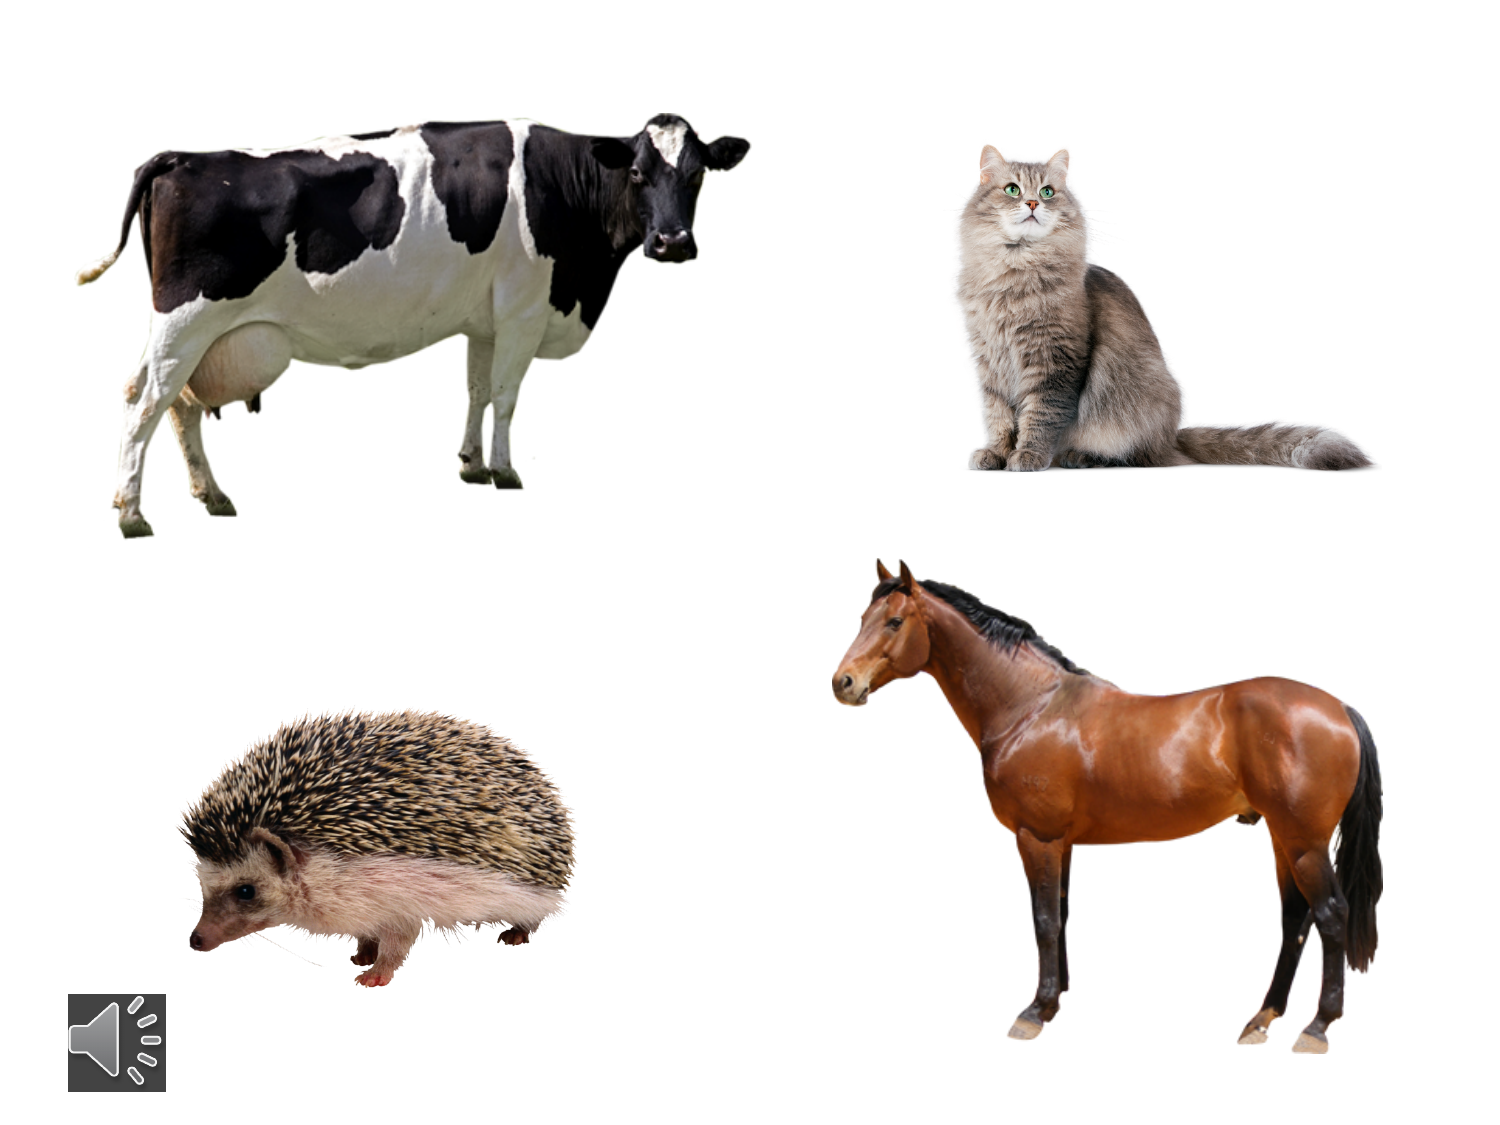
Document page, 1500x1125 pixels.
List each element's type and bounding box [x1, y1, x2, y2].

picture [67, 992, 168, 1093]
picture [74, 113, 752, 548]
picture [174, 704, 579, 988]
picture [943, 137, 1382, 480]
picture [832, 558, 1383, 1054]
